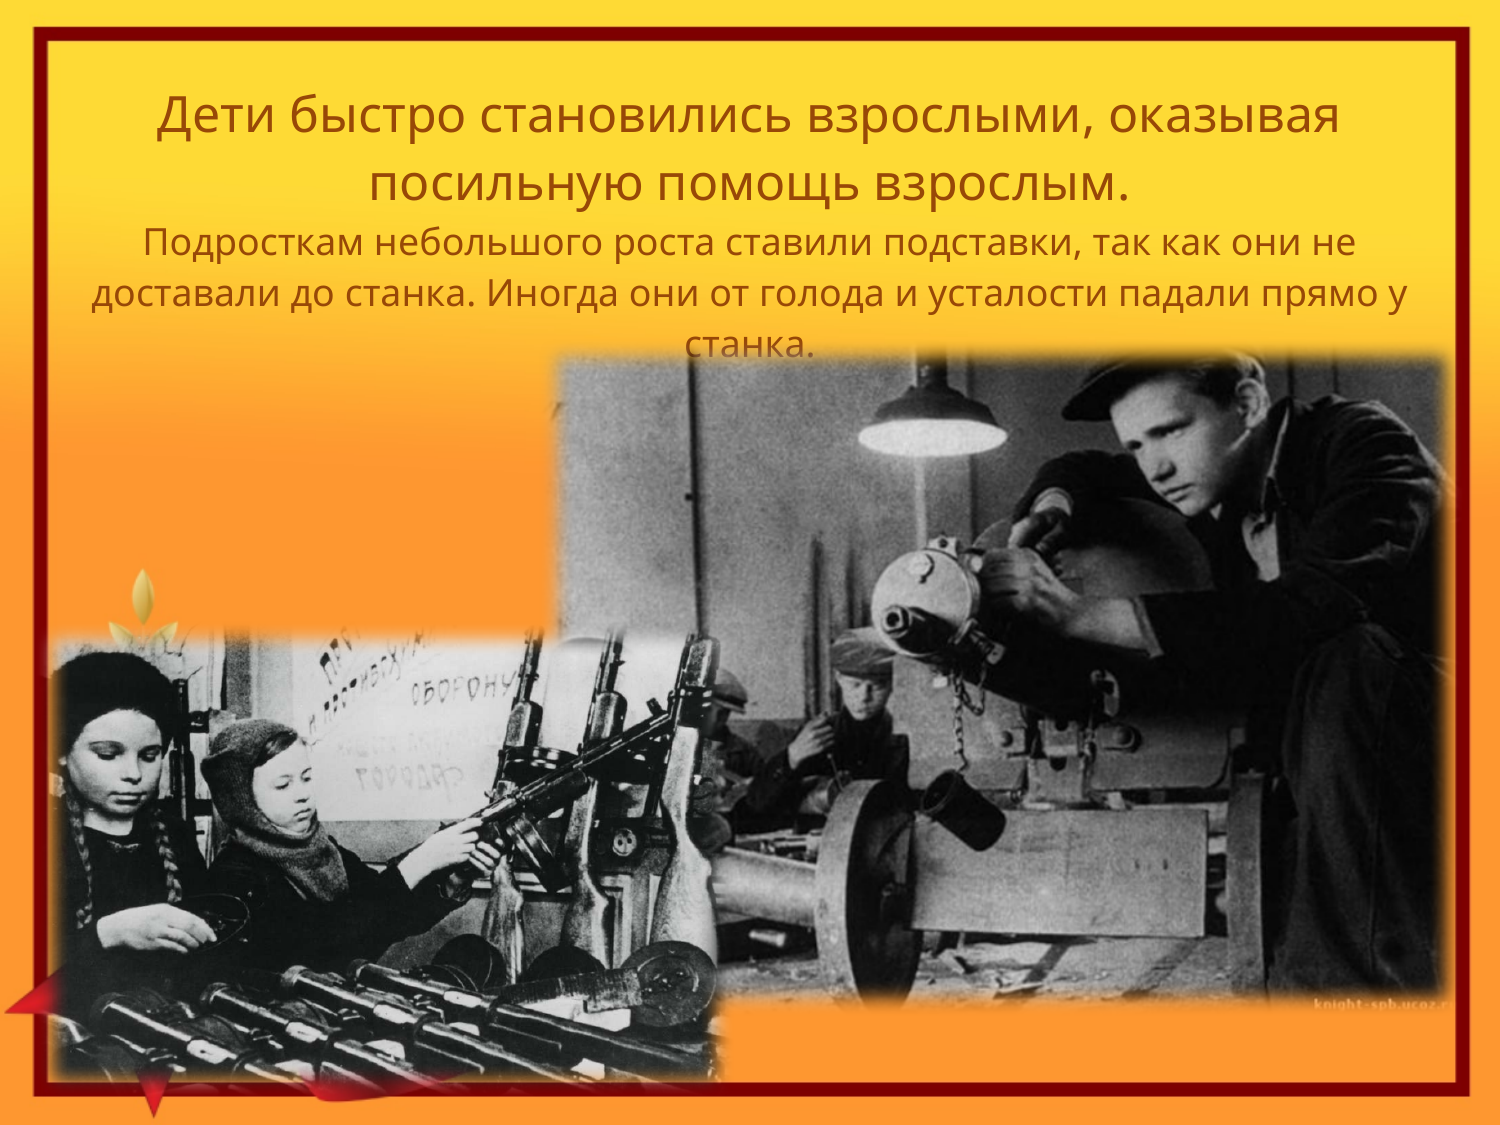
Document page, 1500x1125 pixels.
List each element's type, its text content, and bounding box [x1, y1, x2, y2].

title Дети быстро становились взрослыми, оказывая посильную помощь взрослым. Подросткам небольшого роста ставили подставки, так как они не доставали до станка. Иногда они от голода и усталости падали прямо у станка. [75, 45, 1425, 586]
picture [0, 0, 1500, 1125]
